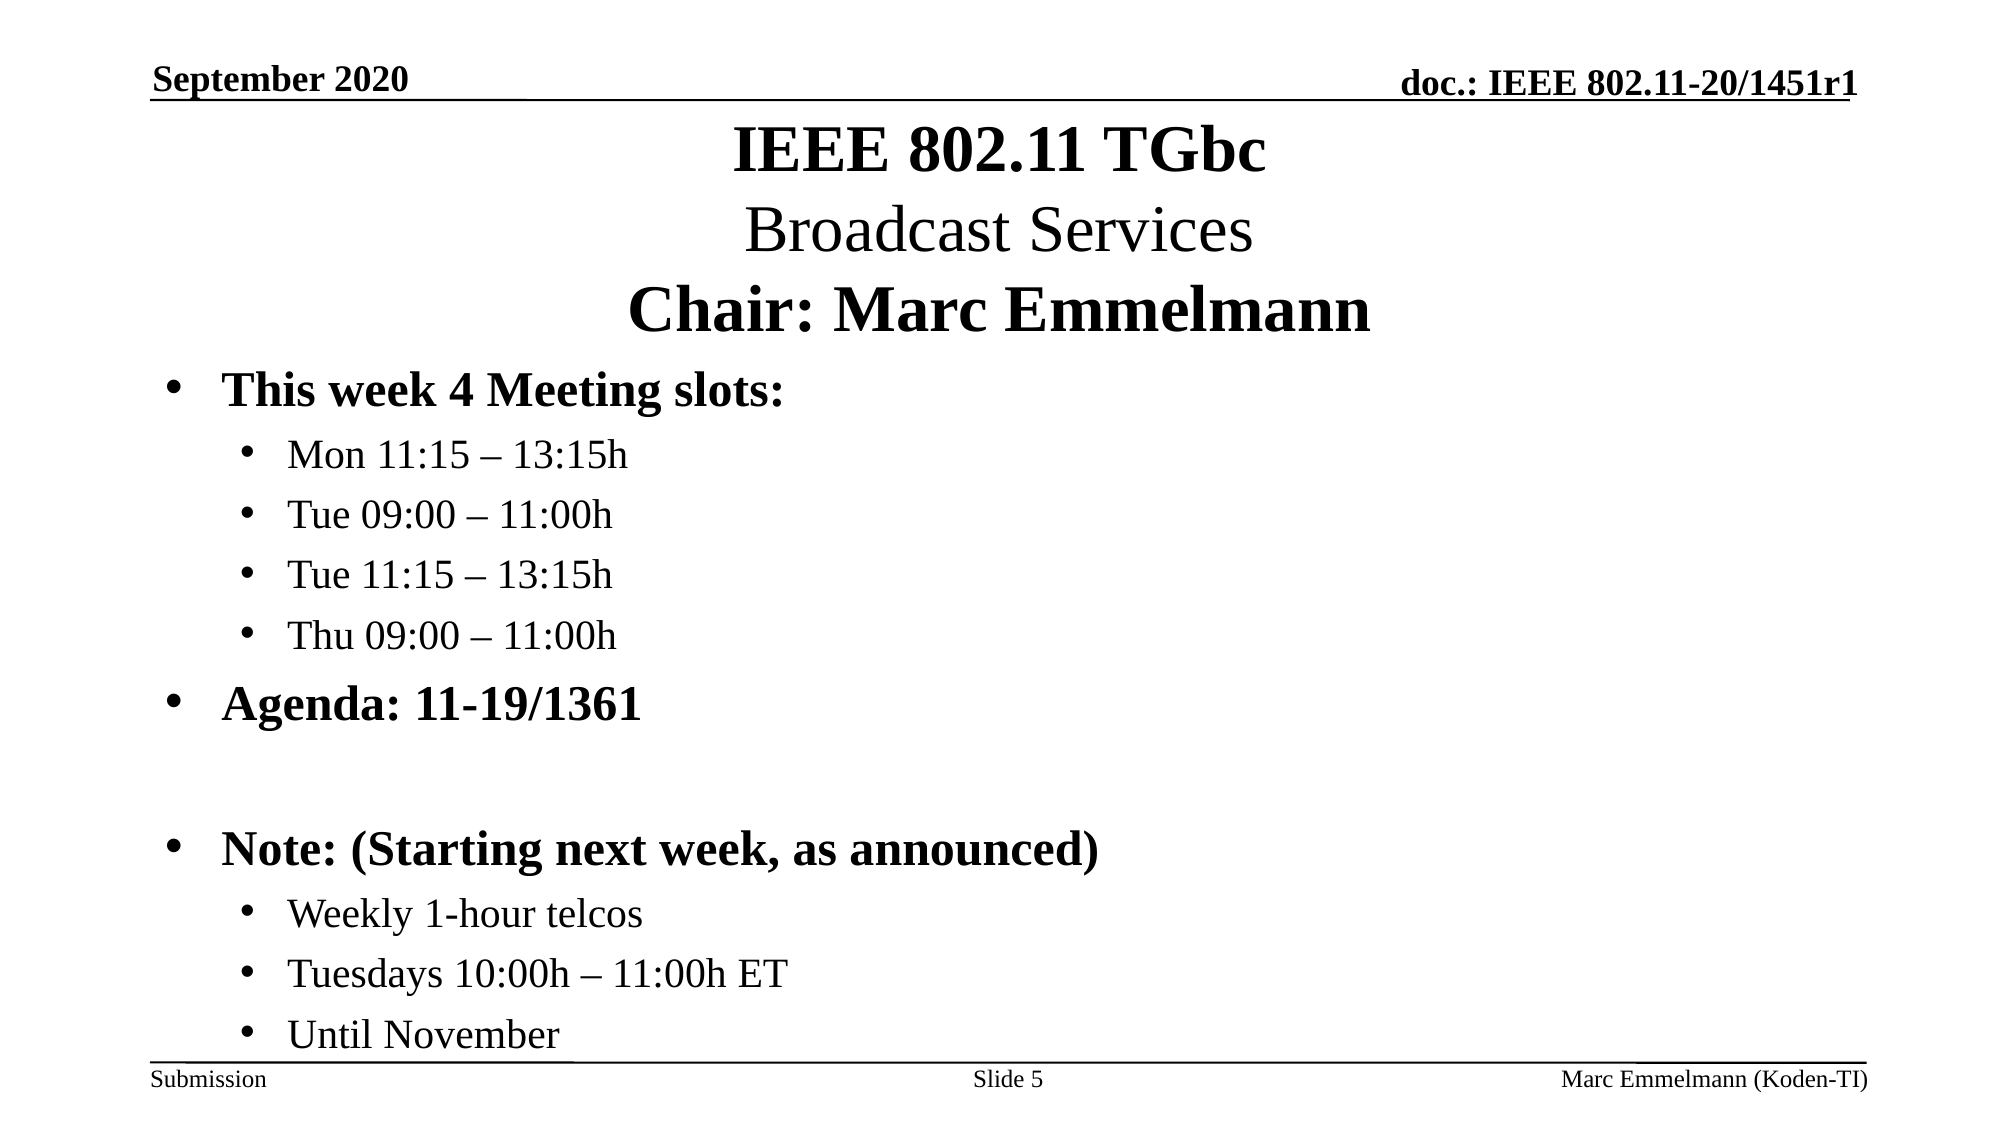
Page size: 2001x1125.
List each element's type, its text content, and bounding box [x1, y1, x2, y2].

list This week 4 Meeting slots: Mon 11:15 – 13:15h Tue 09:00 – 11:00h Tue 11:15 – 13:15h Thu 09:00 – 11:00h Agenda: 11-19/1361 Note: (Starting next week, as announced) Weekly 1-hour telcos Tuesdays 10:00h – 11:00h ET Until November [149, 348, 1850, 1024]
slide_number Slide 5 [950, 1061, 1067, 1123]
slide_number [152, 54, 563, 100]
title IEEE 802.11 TGbc Broadcast Services Chair: Marc Emmelmann [149, 136, 1850, 313]
footer Marc Emmelmann (Koden-TI) [1171, 1061, 1869, 1093]
